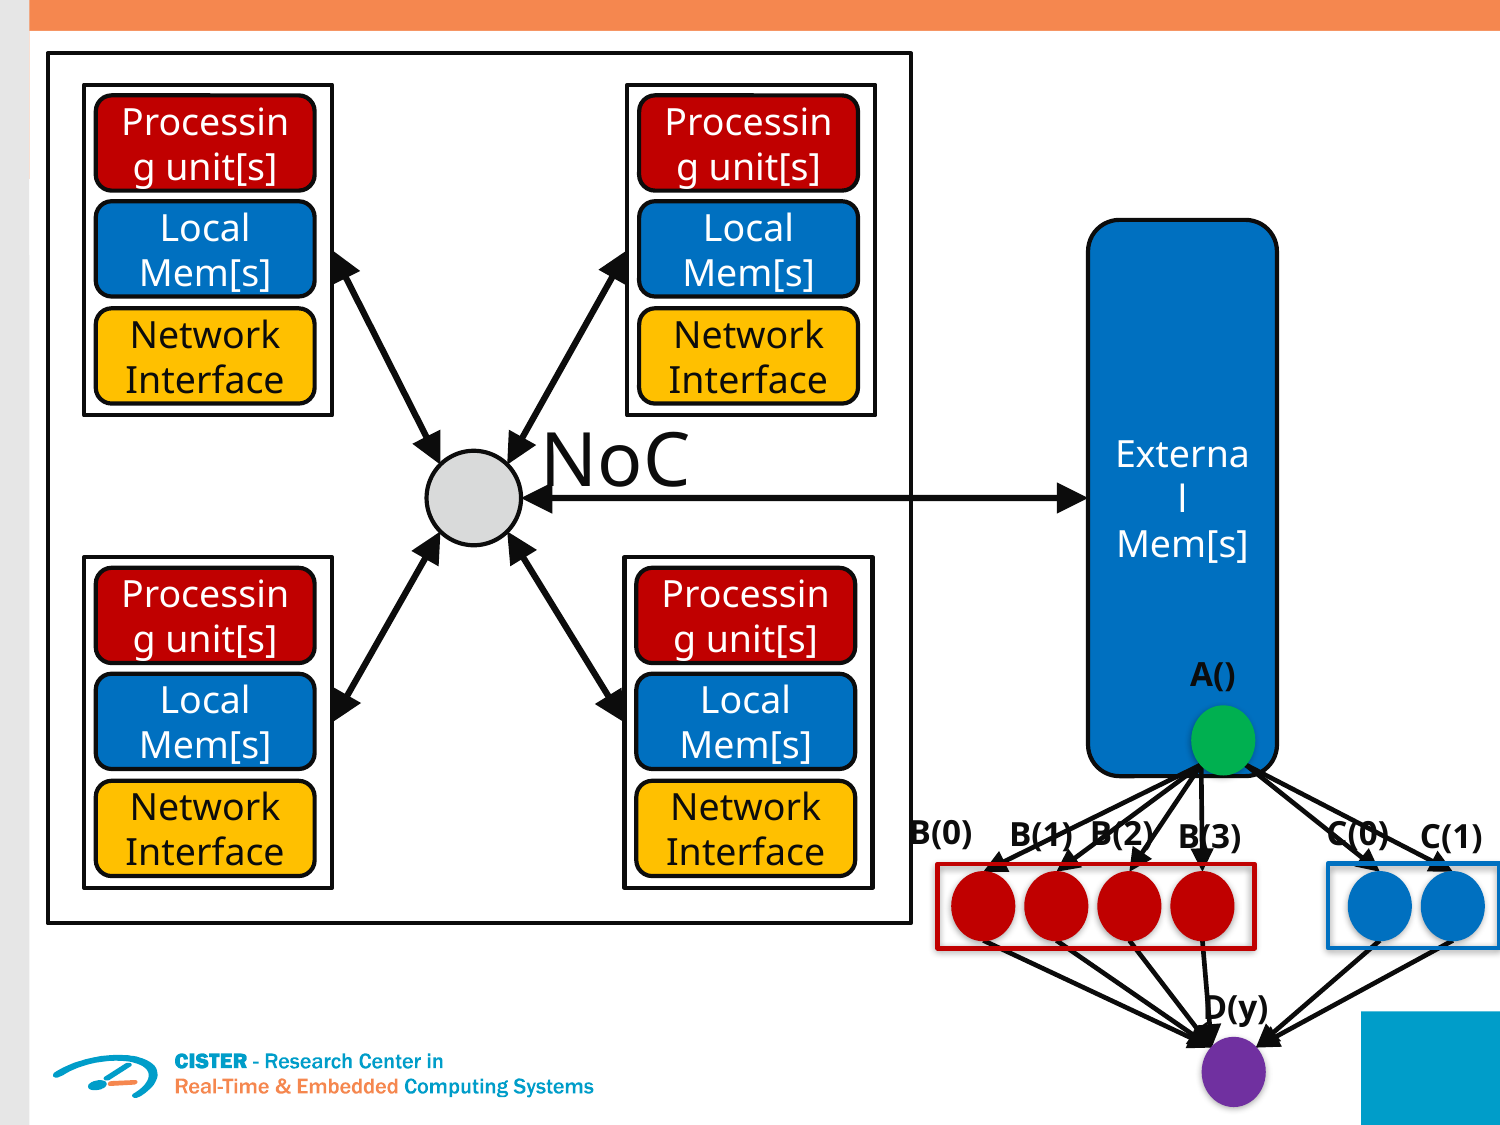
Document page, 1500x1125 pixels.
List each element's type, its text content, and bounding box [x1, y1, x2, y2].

text_box [46, 138, 913, 925]
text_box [83, 84, 333, 416]
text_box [627, 84, 876, 416]
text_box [906, 645, 1500, 1107]
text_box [331, 249, 703, 723]
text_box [83, 556, 333, 889]
text_box [29, 21, 1500, 138]
text_box External Mem[s] [1085, 217, 1280, 644]
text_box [624, 556, 873, 889]
